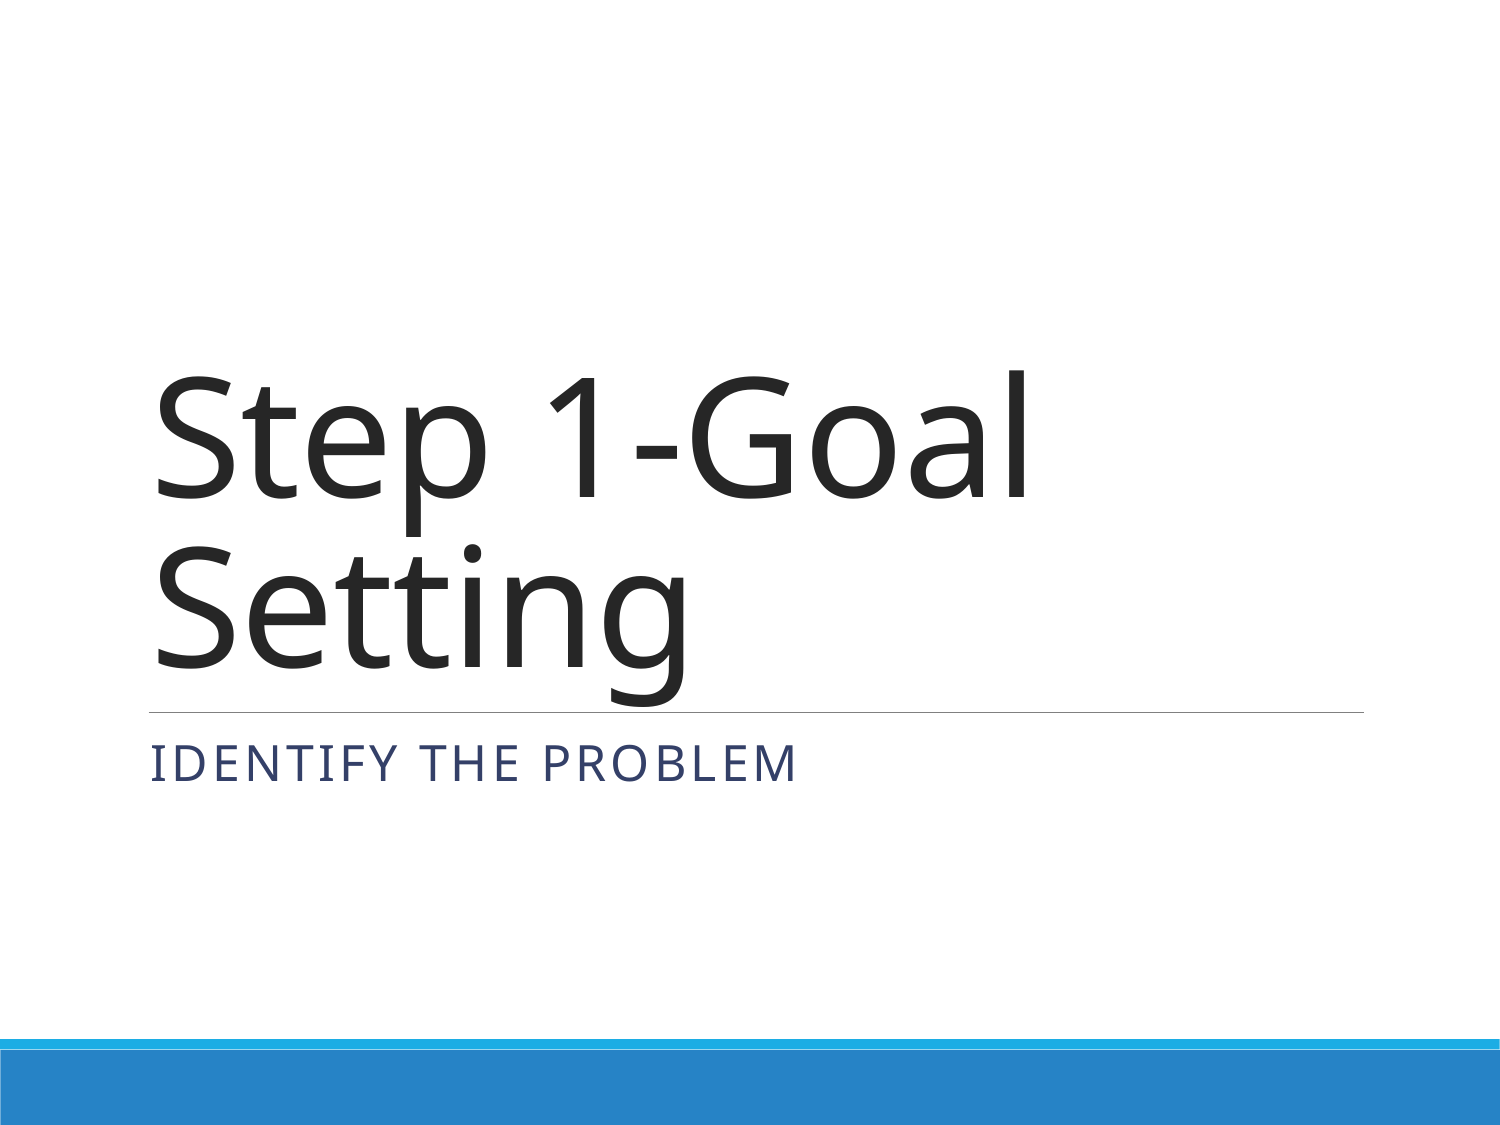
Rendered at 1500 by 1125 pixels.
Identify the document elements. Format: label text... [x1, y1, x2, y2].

subtitle Identify the problem [135, 730, 1373, 919]
title Step 1-Goal Setting [135, 124, 1373, 710]
